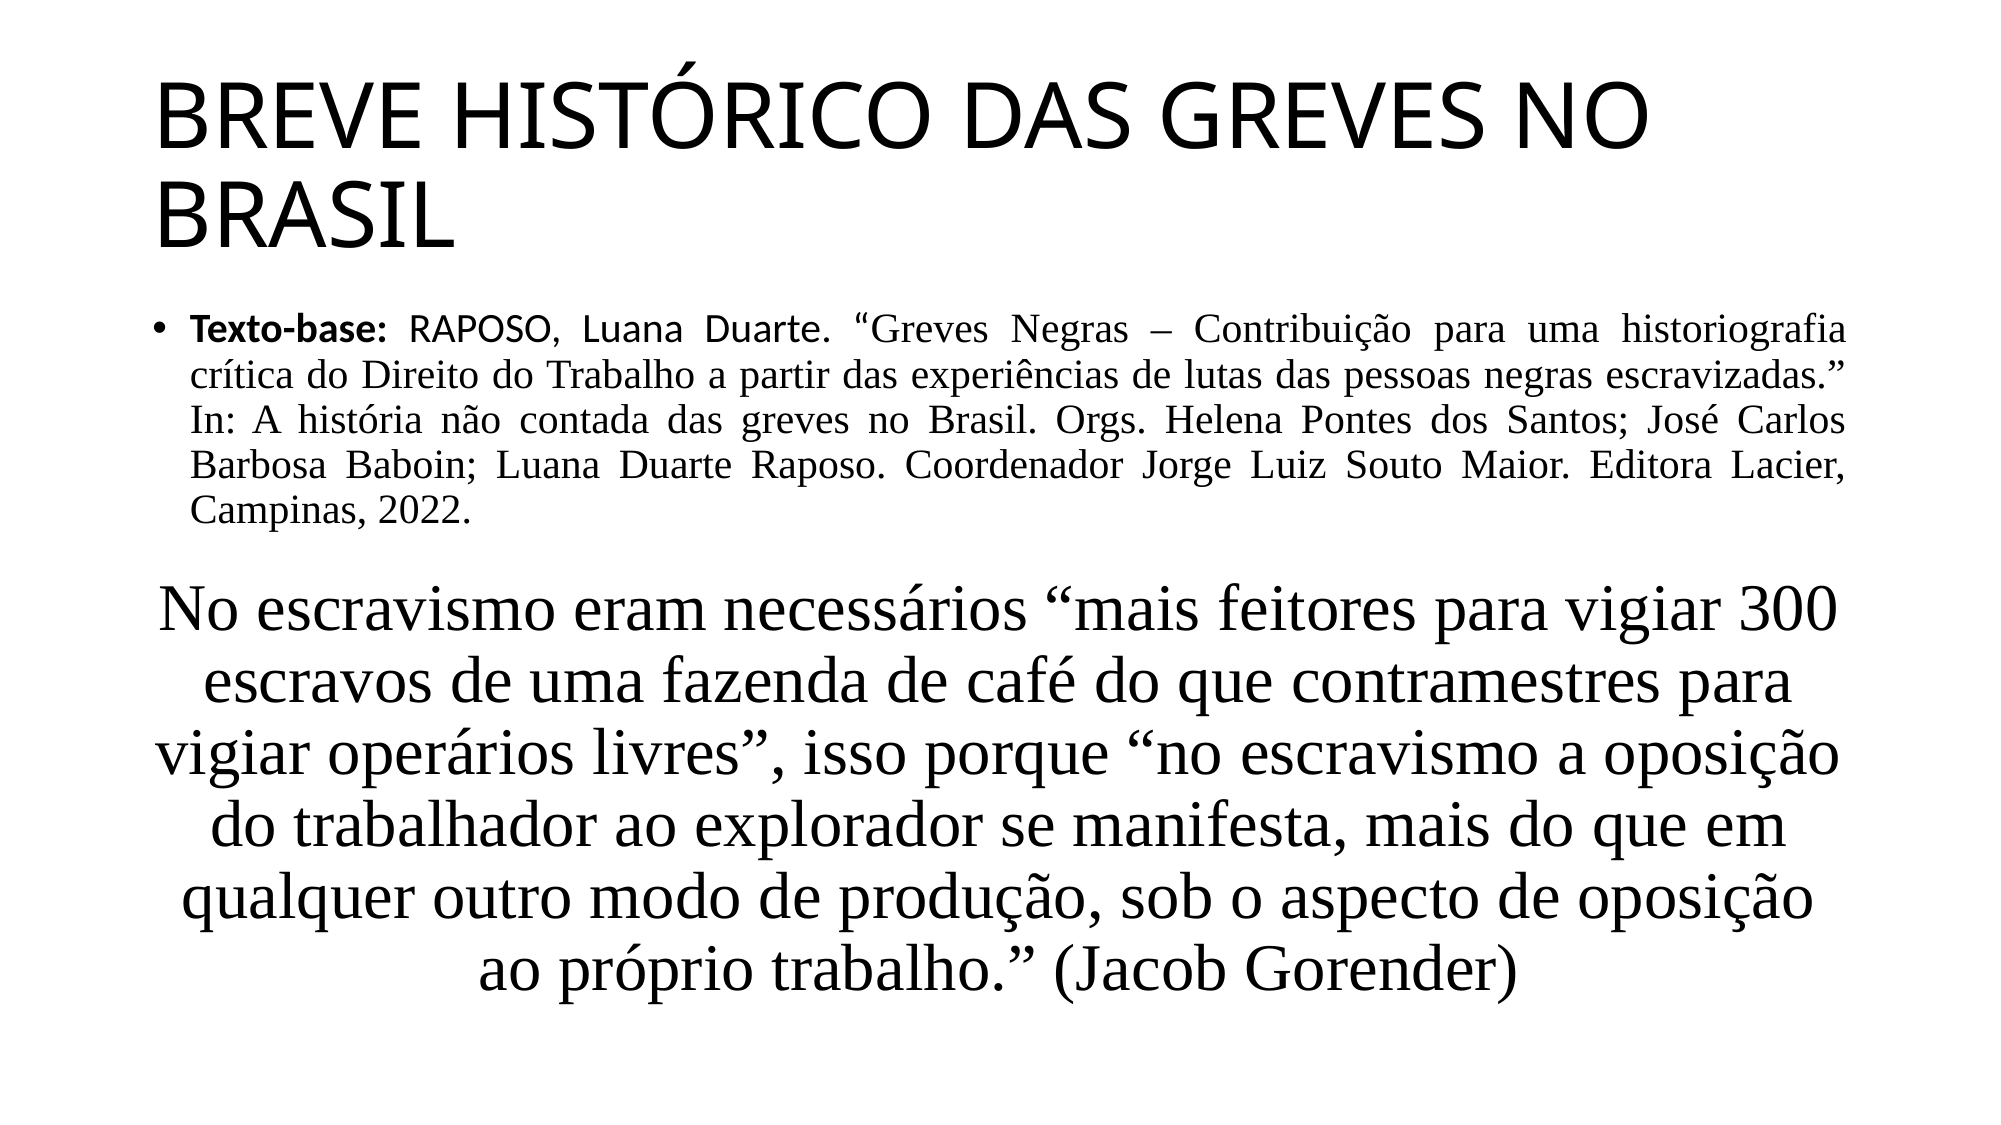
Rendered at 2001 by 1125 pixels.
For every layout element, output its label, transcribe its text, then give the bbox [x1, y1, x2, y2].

list Texto-base: RAPOSO, Luana Duarte. “Greves Negras – Contribuição para uma historiografia crítica do Direito do Trabalho a partir das experiências de lutas das pessoas negras escravizadas.” In: A história não contada das greves no Brasil. Orgs. Helena Pontes dos Santos; José Carlos Barbosa Baboin; Luana Duarte Raposo. Coordenador Jorge Luiz Souto Maior. Editora Lacier, Campinas, 2022. No escravismo eram necessários “mais feitores para vigiar 300 escravos de uma fazenda de café do que contramestres para vigiar operários livres”, isso porque “no escravismo a oposição do trabalhador ao explorador se manifesta, mais do que em qualquer outro modo de produção, sob o aspecto de oposição ao próprio trabalho.” (Jacob Gorender) [137, 299, 1863, 1014]
title BREVE HISTÓRICO DAS GREVES NO BRASIL [137, 59, 1863, 278]
